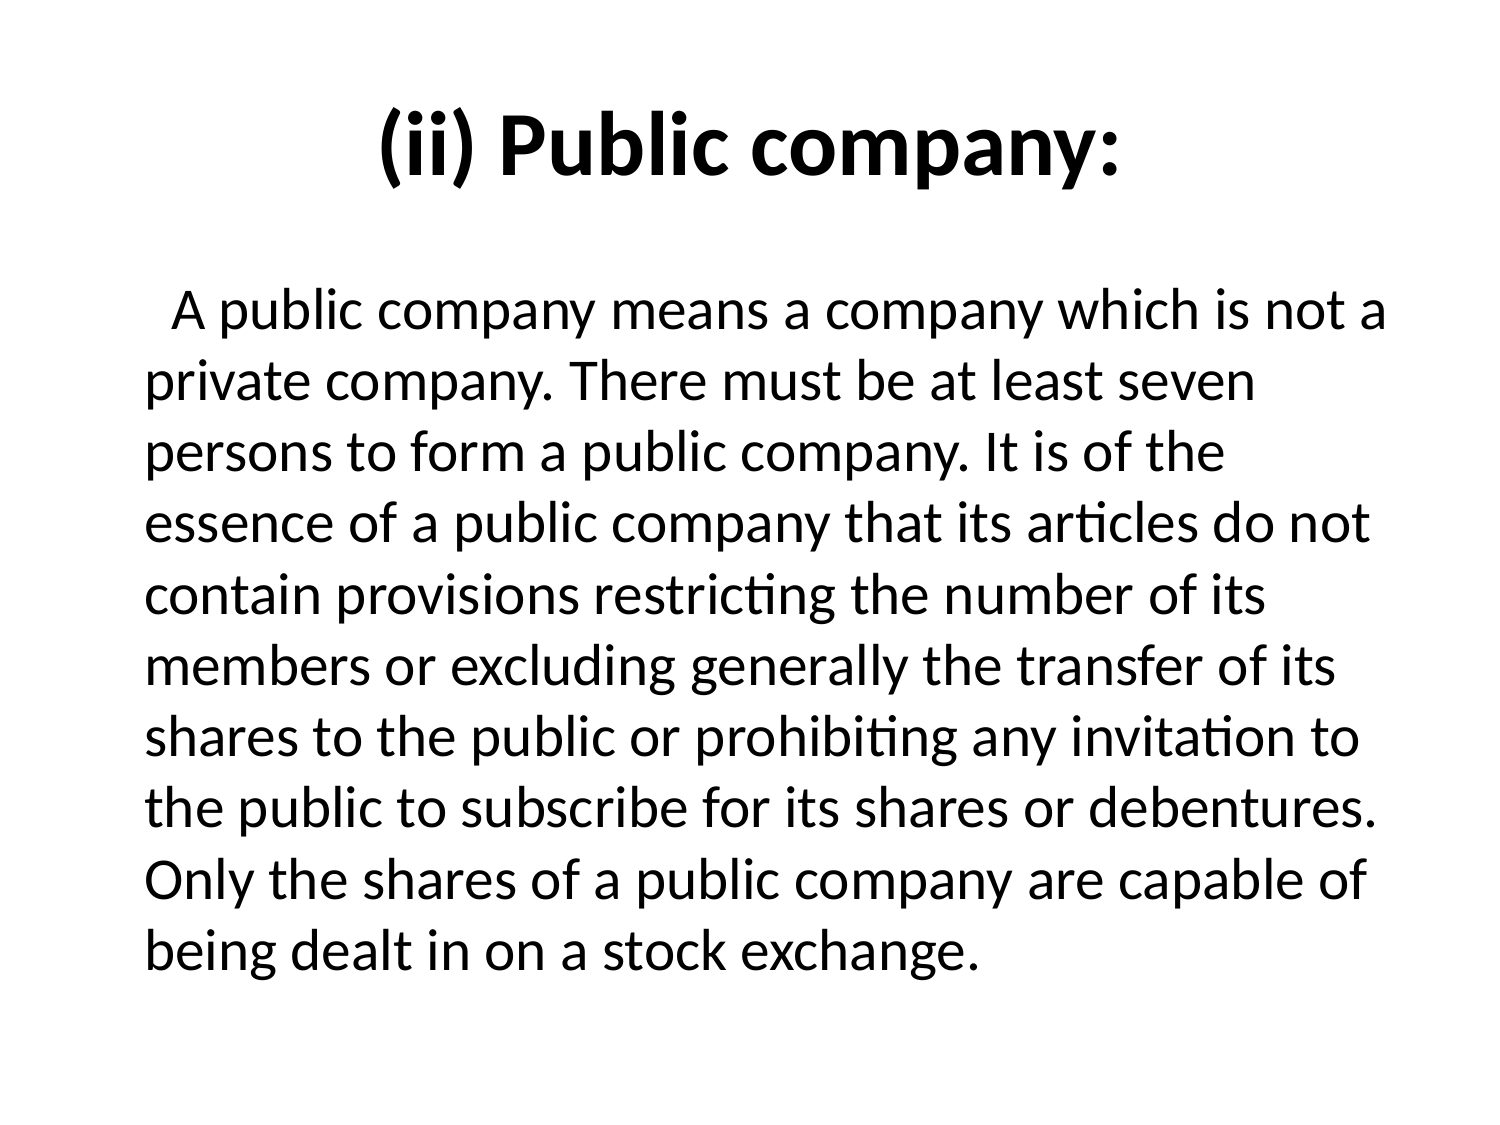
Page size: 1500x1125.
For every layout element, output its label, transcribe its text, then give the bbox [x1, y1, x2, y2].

list A public company means a company which is not a private company. There must be at least seven persons to form a public company. It is of the essence of a public company that its articles do not contain provisions restricting the number of its members or excluding generally the transfer of its shares to the public or prohibiting any invitation to the public to subscribe for its shares or debentures. Only the shares of a public company are capable of being dealt in on a stock exchange. [75, 262, 1425, 1005]
title (ii) Public company: [75, 45, 1425, 233]
